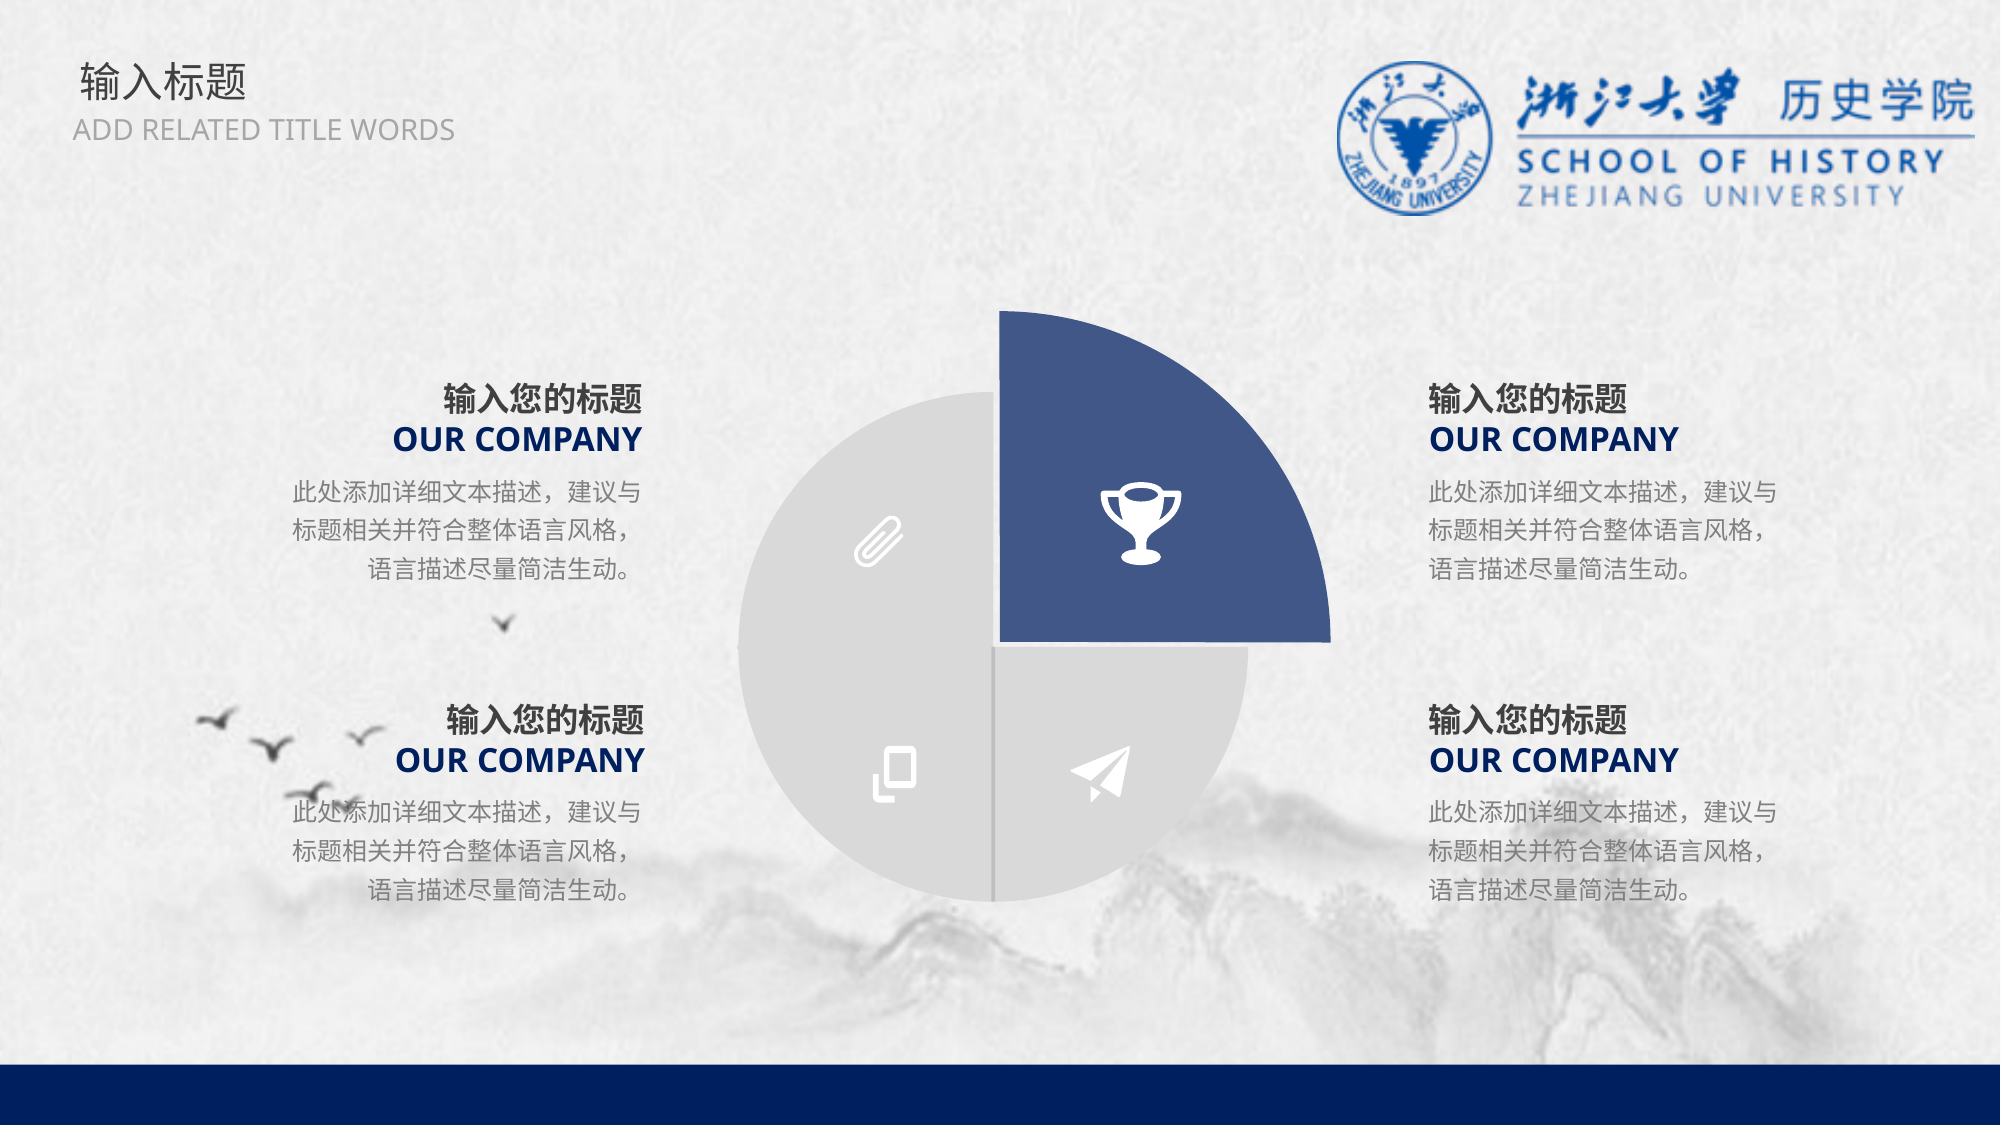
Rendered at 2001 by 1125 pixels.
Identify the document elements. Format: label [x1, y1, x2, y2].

text_box [1413, 691, 1808, 914]
text_box [1413, 371, 1808, 593]
text_box [263, 691, 661, 910]
text_box [0, 0, 2000, 1125]
text_box [669, 311, 1331, 973]
text_box [263, 371, 658, 590]
